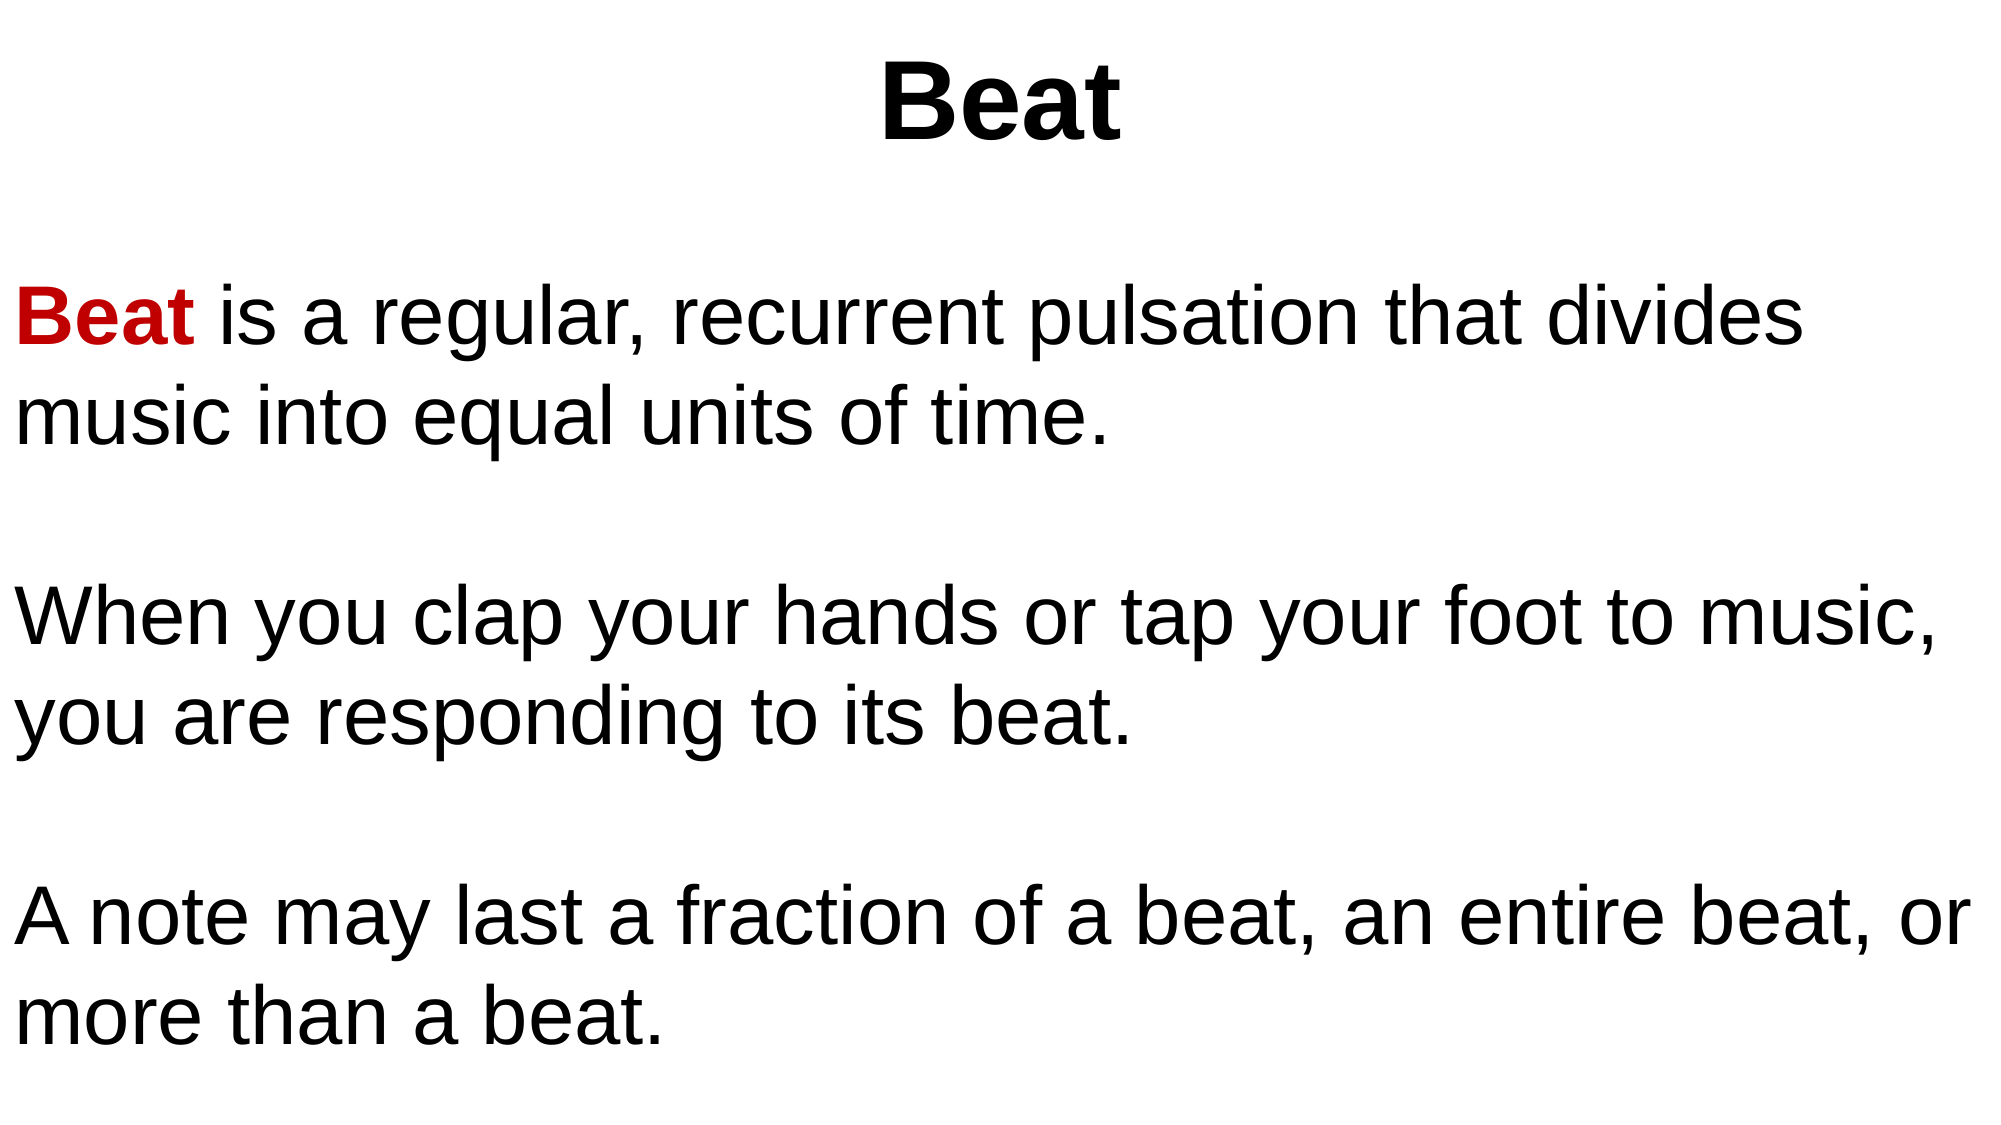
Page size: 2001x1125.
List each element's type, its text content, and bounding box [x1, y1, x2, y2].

text_box Beat Beat is a regular, recurrent pulsation that divides music into equal units of time. When you clap your hands or tap your foot to music, you are responding to its beat. A note may last a fraction of a beat, an entire beat, or more than a beat. [0, 19, 2000, 1069]
